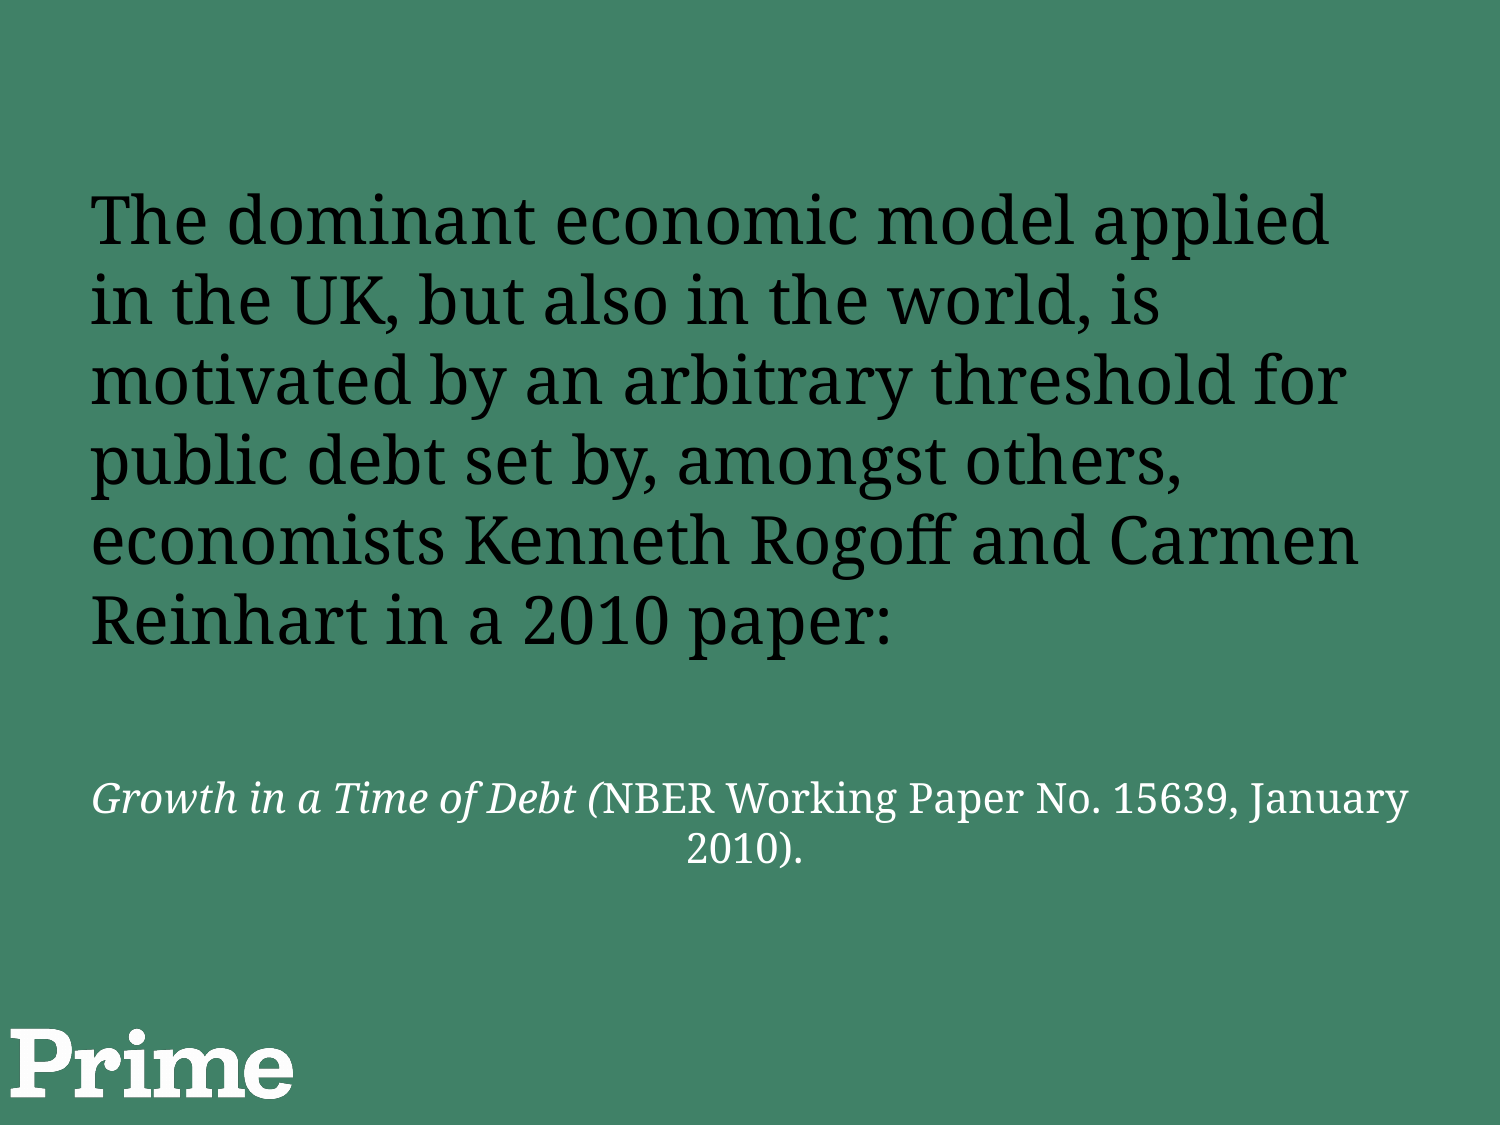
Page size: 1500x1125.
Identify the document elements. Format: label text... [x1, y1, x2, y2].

picture [0, 1019, 301, 1109]
list The dominant economic model applied in the UK, but also in the world, is motivated by an arbitrary threshold for public debt set by, amongst others, economists Kenneth Rogoff and Carmen Reinhart in a 2010 paper: Growth in a Time of Debt (NBER Working Paper No. 15639, January 2010). [75, 170, 1425, 913]
